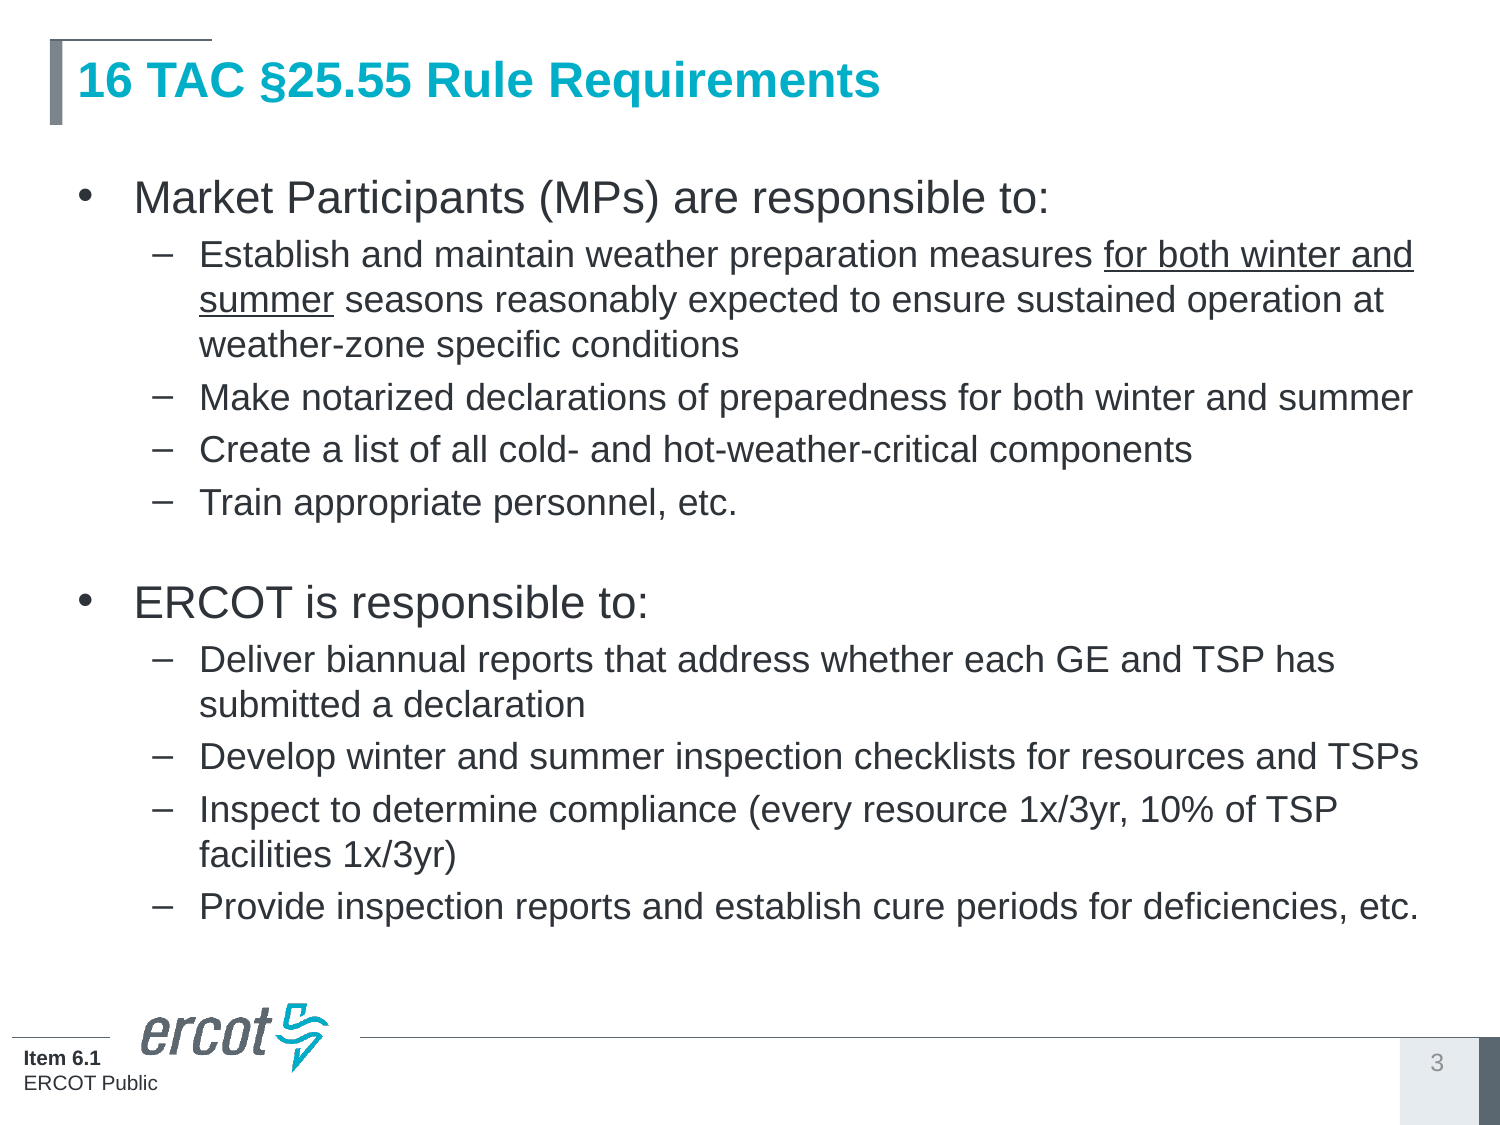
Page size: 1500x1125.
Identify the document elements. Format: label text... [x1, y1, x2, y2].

slide_number 3 [1387, 1037, 1488, 1087]
text_box Market Participants (MPs) are responsible to: Establish and maintain weather preparation measures for both winter and summer seasons reasonably expected to ensure sustained operation at weather-zone specific conditions Make notarized declarations of preparedness for both winter and summer Create a list of all cold- and hot-weather-critical components Train appropriate personnel, etc. ERCOT is responsible to: Deliver biannual reports that address whether each GE and TSP has submitted a declaration Develop winter and summer inspection checklists for resources and TSPs Inspect to determine compliance (every resource 1x/3yr, 10% of TSP facilities 1x/3yr) Provide inspection reports and establish cure periods for deficiencies, etc. [62, 160, 1450, 963]
title 16 TAC §25.55 Rule Requirements [62, 39, 1450, 134]
picture [137, 999, 332, 1075]
